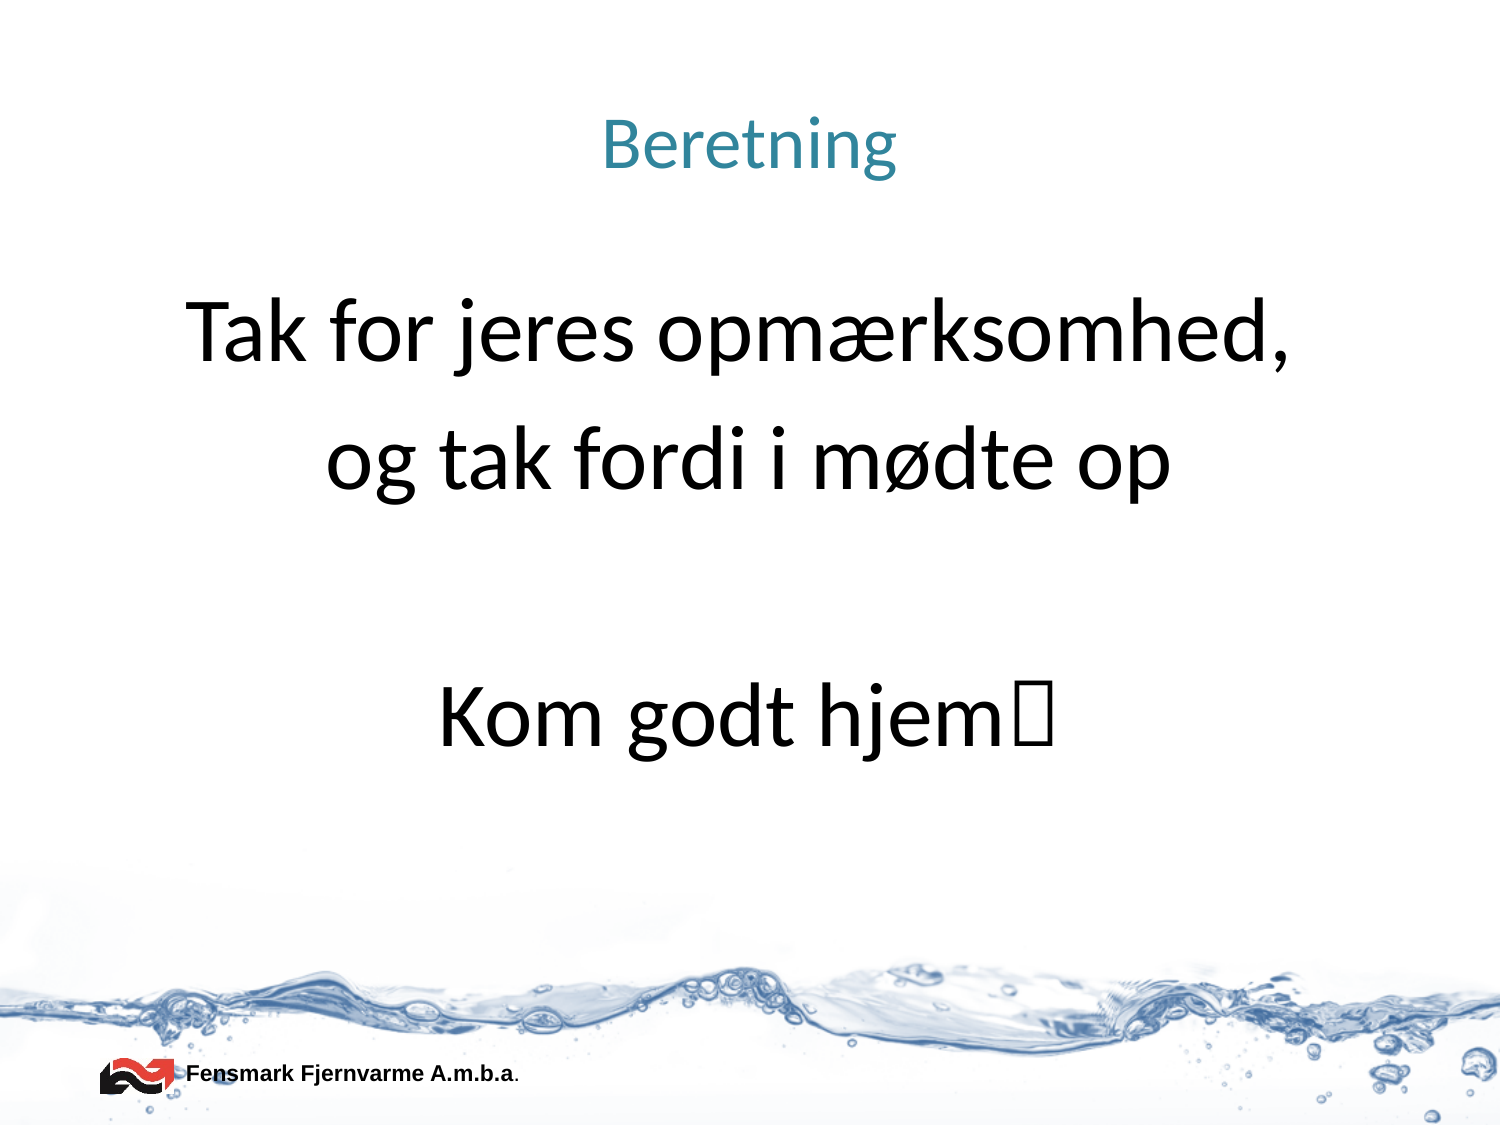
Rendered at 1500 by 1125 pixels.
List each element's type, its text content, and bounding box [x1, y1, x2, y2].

list Tak for jeres opmærksomhed, og tak fordi i mødte op Kom godt hjem [75, 262, 1425, 1005]
title Beretning [75, 45, 1425, 233]
picture [100, 1058, 174, 1094]
